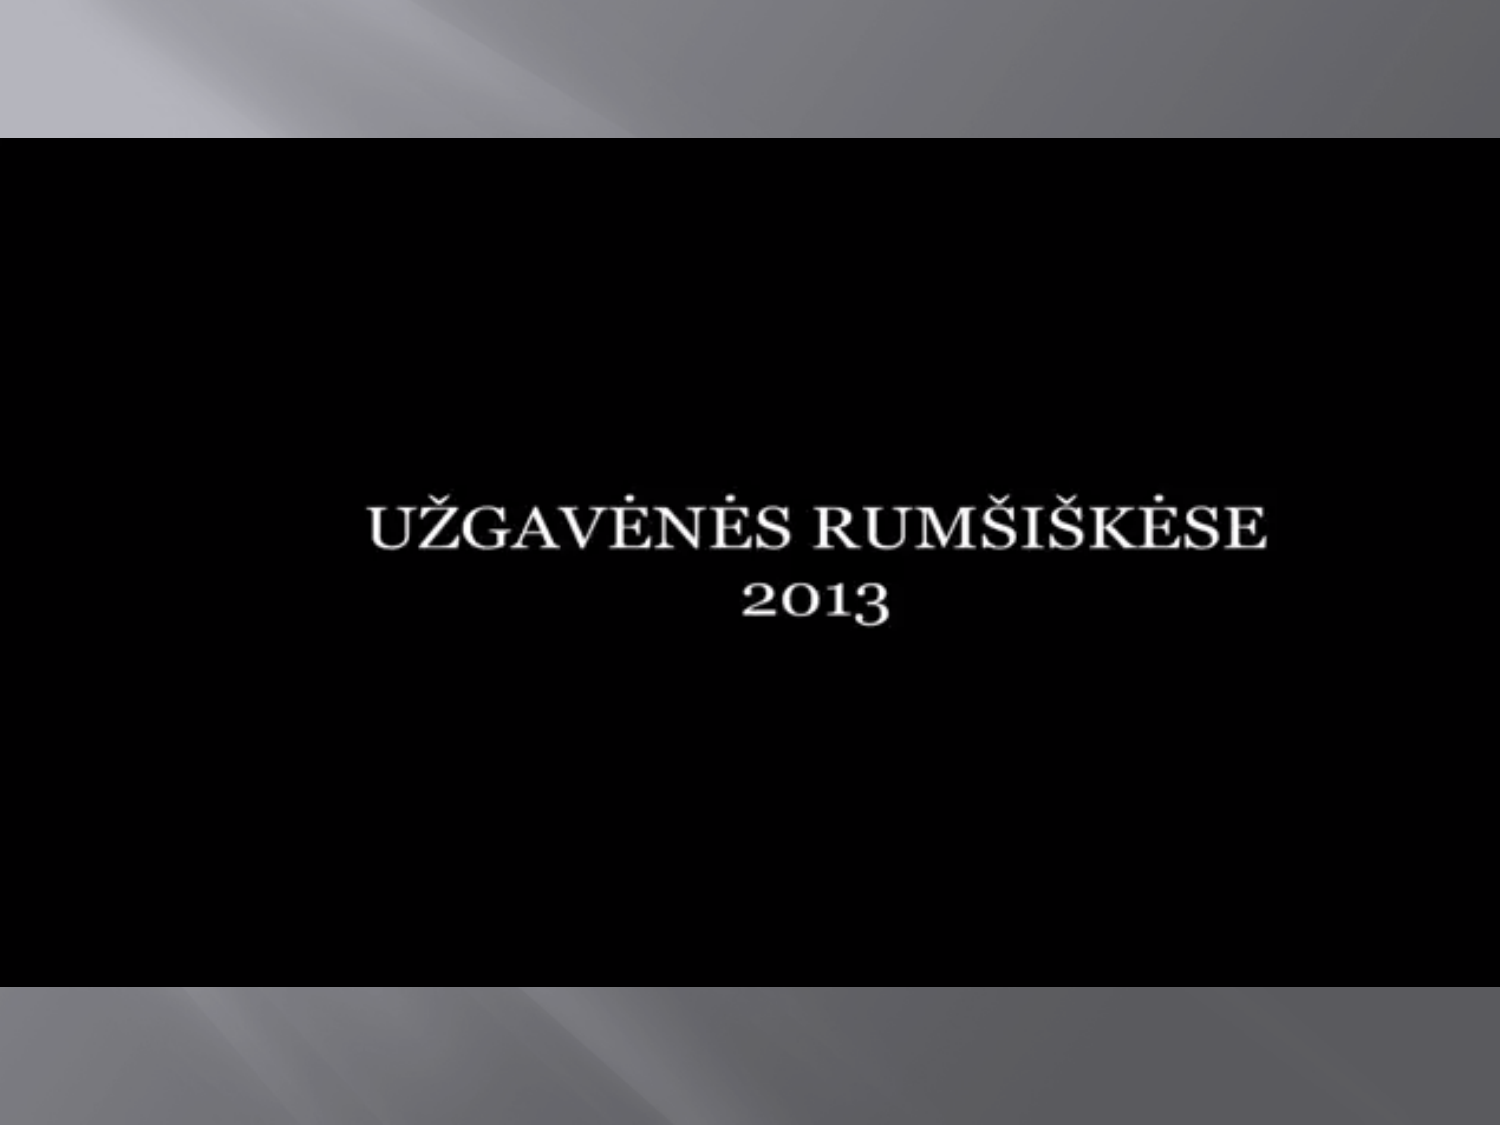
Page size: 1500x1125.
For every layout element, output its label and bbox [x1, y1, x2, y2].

text_box [0, 136, 1500, 988]
